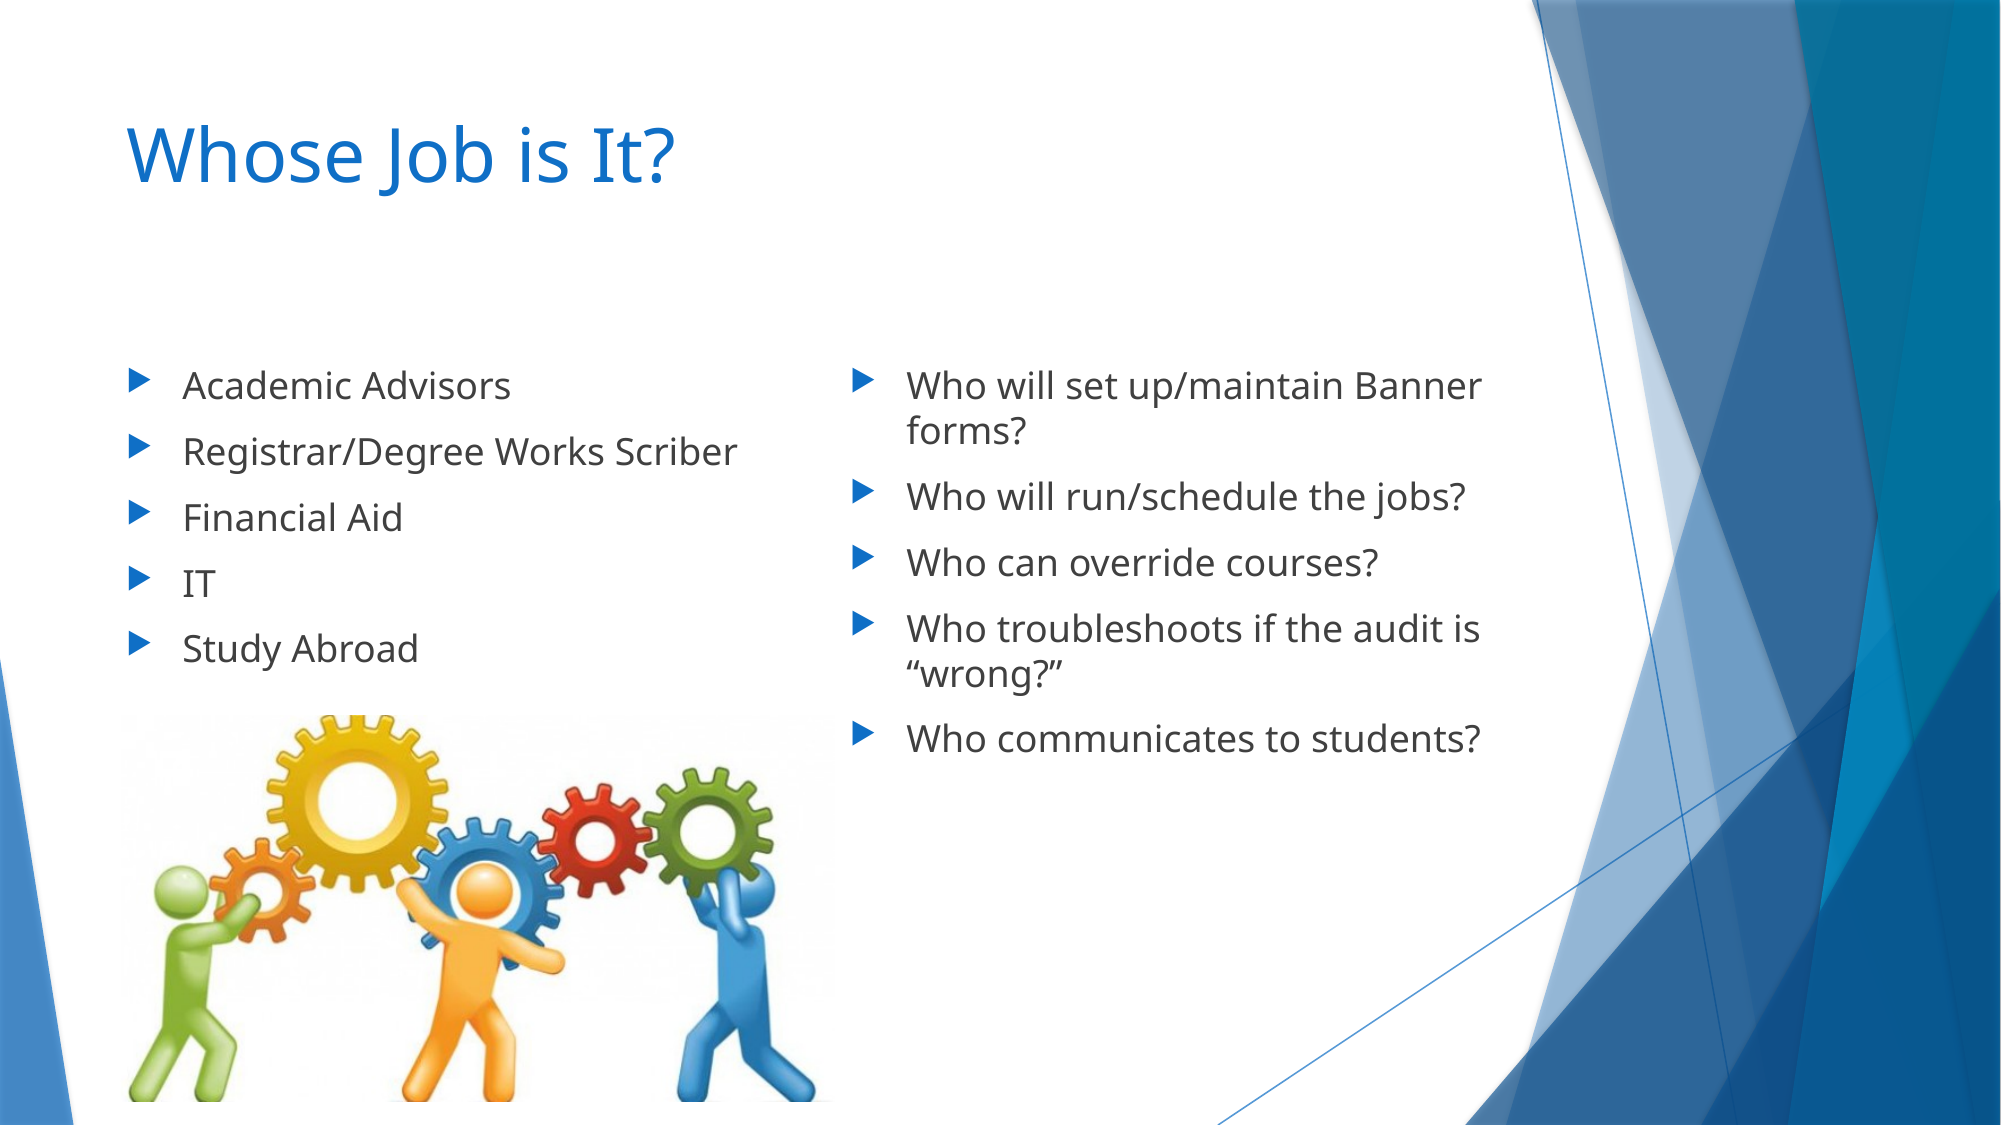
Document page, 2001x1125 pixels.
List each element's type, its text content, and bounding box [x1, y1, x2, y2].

picture [117, 714, 836, 1102]
list Who will set up/maintain Banner forms? Who will run/schedule the jobs? Who can override courses? Who troubleshoots if the audit is “wrong?” Who communicates to students? [834, 354, 1522, 992]
list Academic Advisors Registrar/Degree Works Scriber Financial Aid IT Study Abroad [111, 354, 798, 992]
title Whose Job is It? [111, 99, 1522, 317]
